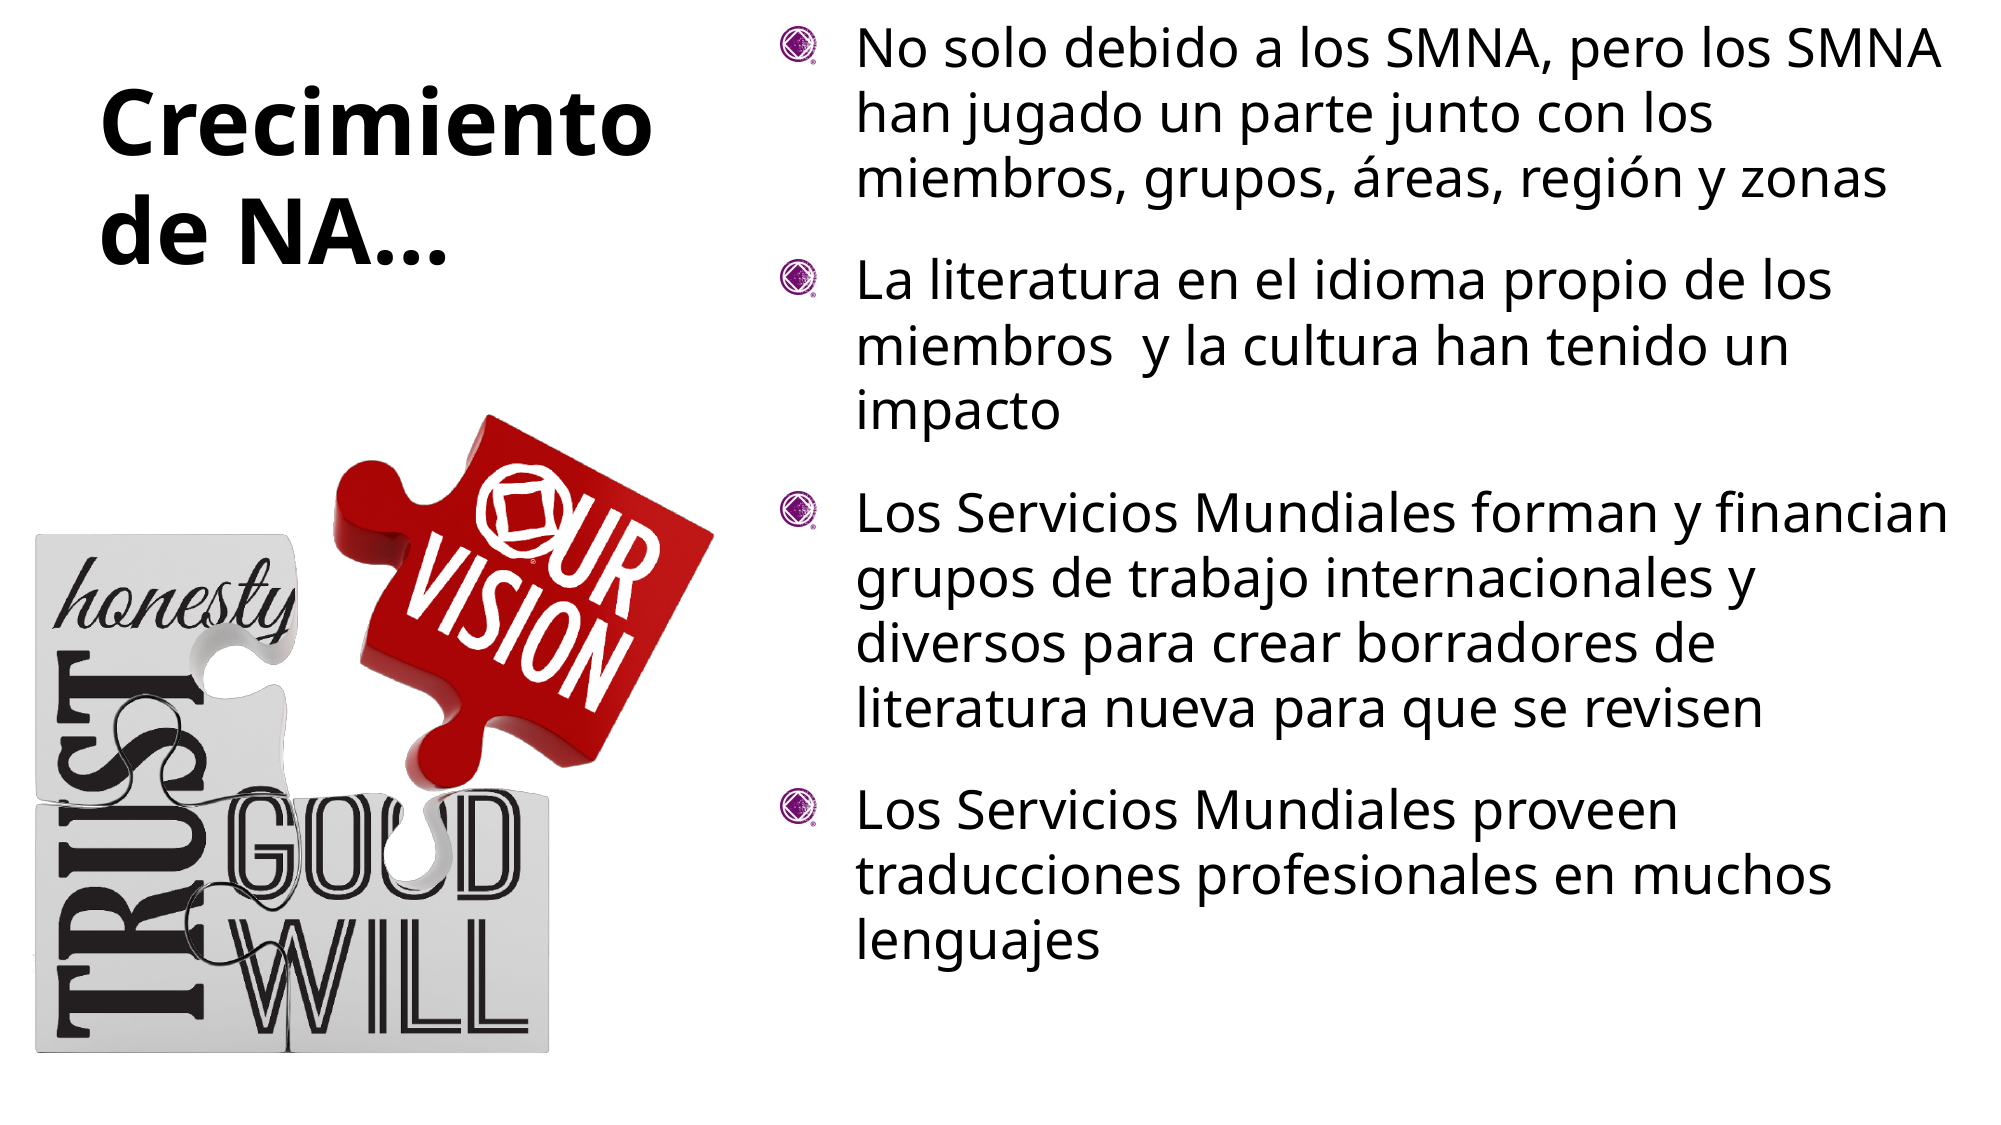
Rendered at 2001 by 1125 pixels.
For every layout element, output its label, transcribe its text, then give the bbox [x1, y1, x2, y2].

picture [780, 788, 817, 827]
picture [780, 26, 817, 65]
text_box Crecimiento de NA… [83, 55, 718, 291]
picture [780, 491, 817, 530]
picture [26, 404, 718, 1066]
picture [780, 259, 817, 298]
text_box No solo debido a los SMNA, pero los SMNA han jugado un parte junto con los miembros, grupos, áreas, región y zonas La literatura en el idioma propio de los miembros y la cultura han tenido un impacto Los Servicios Mundiales forman y financian grupos de trabajo internacionales y diversos para crear borradores de literatura nueva para que se revisen Los Servicios Mundiales proveen traducciones profesionales en muchos lenguajes [765, 6, 1974, 978]
